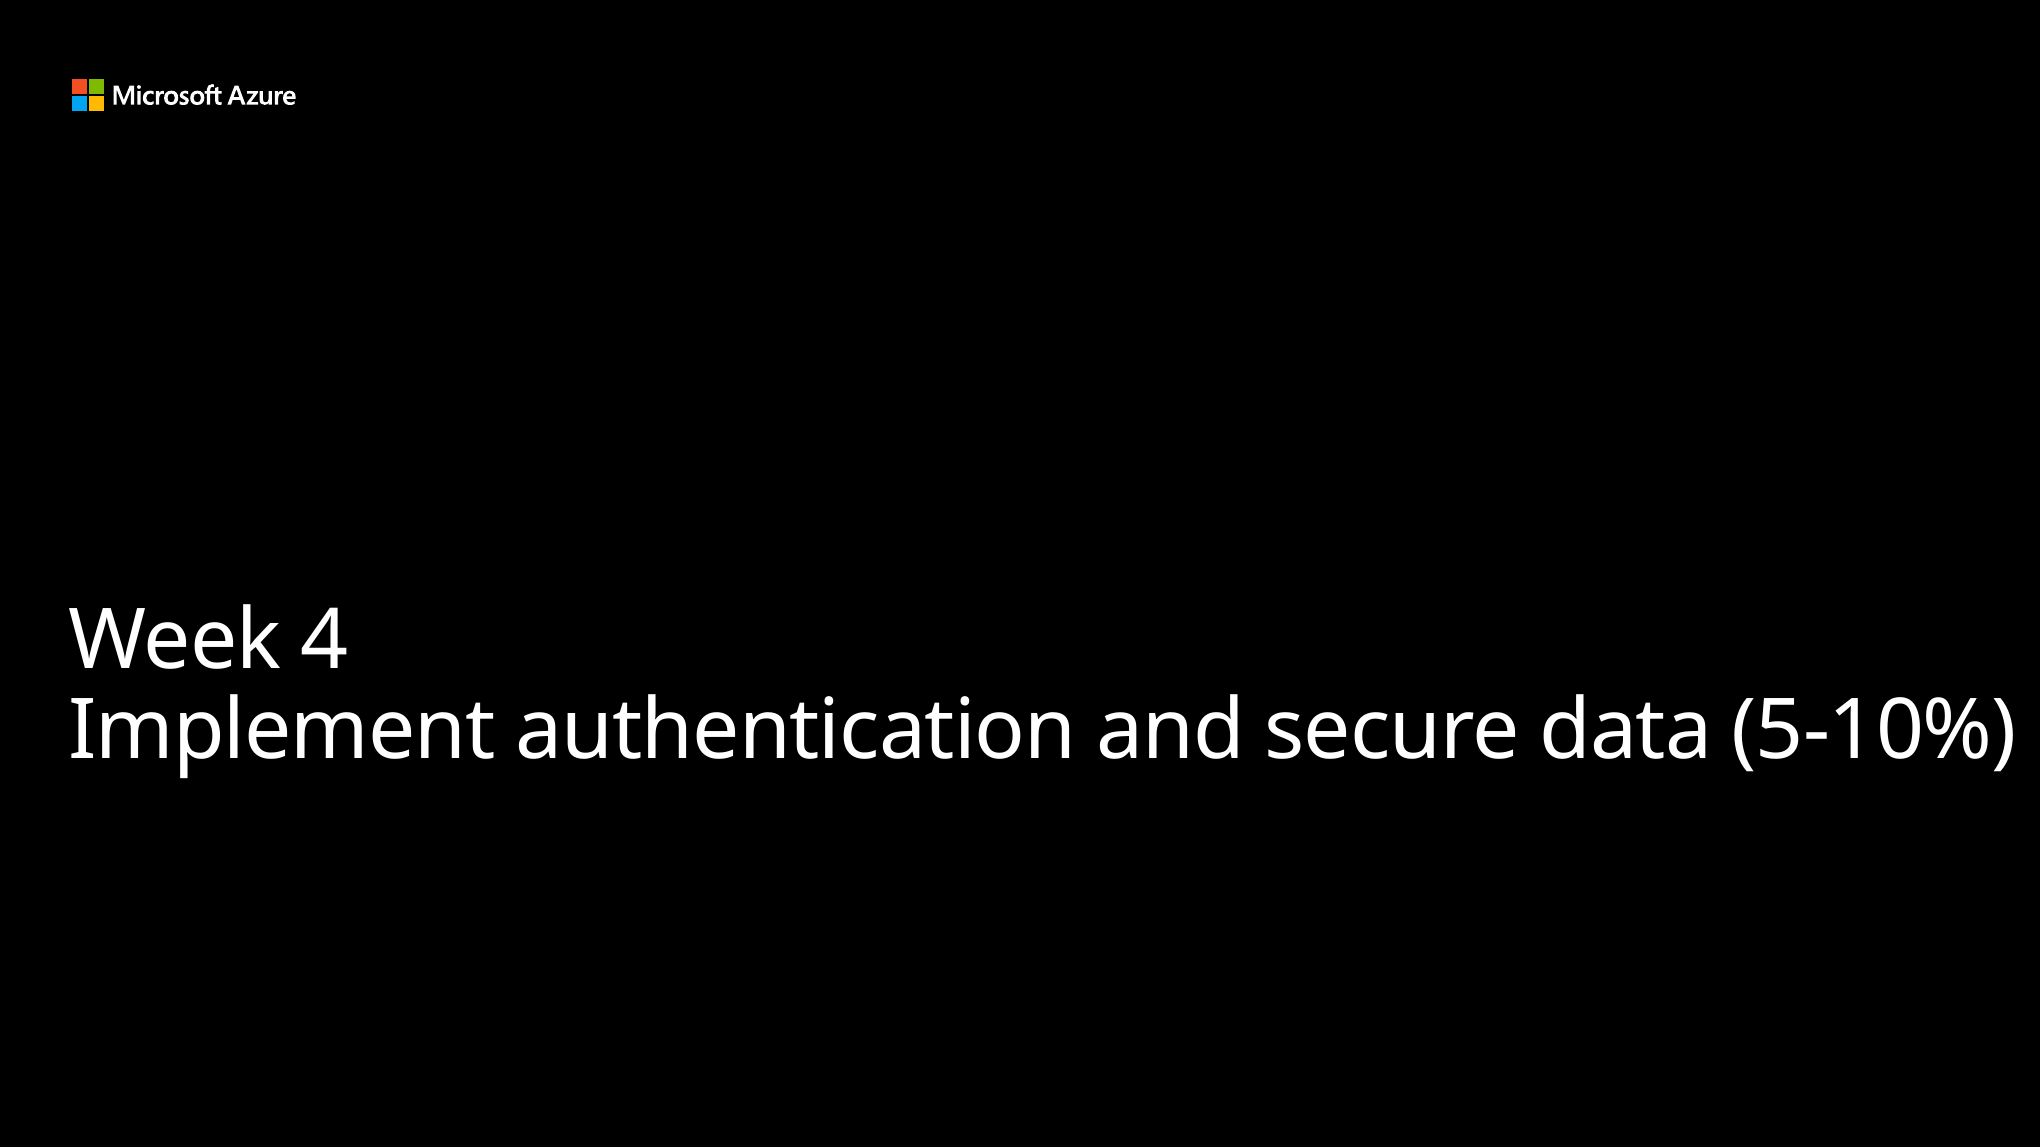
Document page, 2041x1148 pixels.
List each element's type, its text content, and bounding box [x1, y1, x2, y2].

title Week 4 Implement authentication and secure data (5-10%) [68, 506, 2019, 807]
